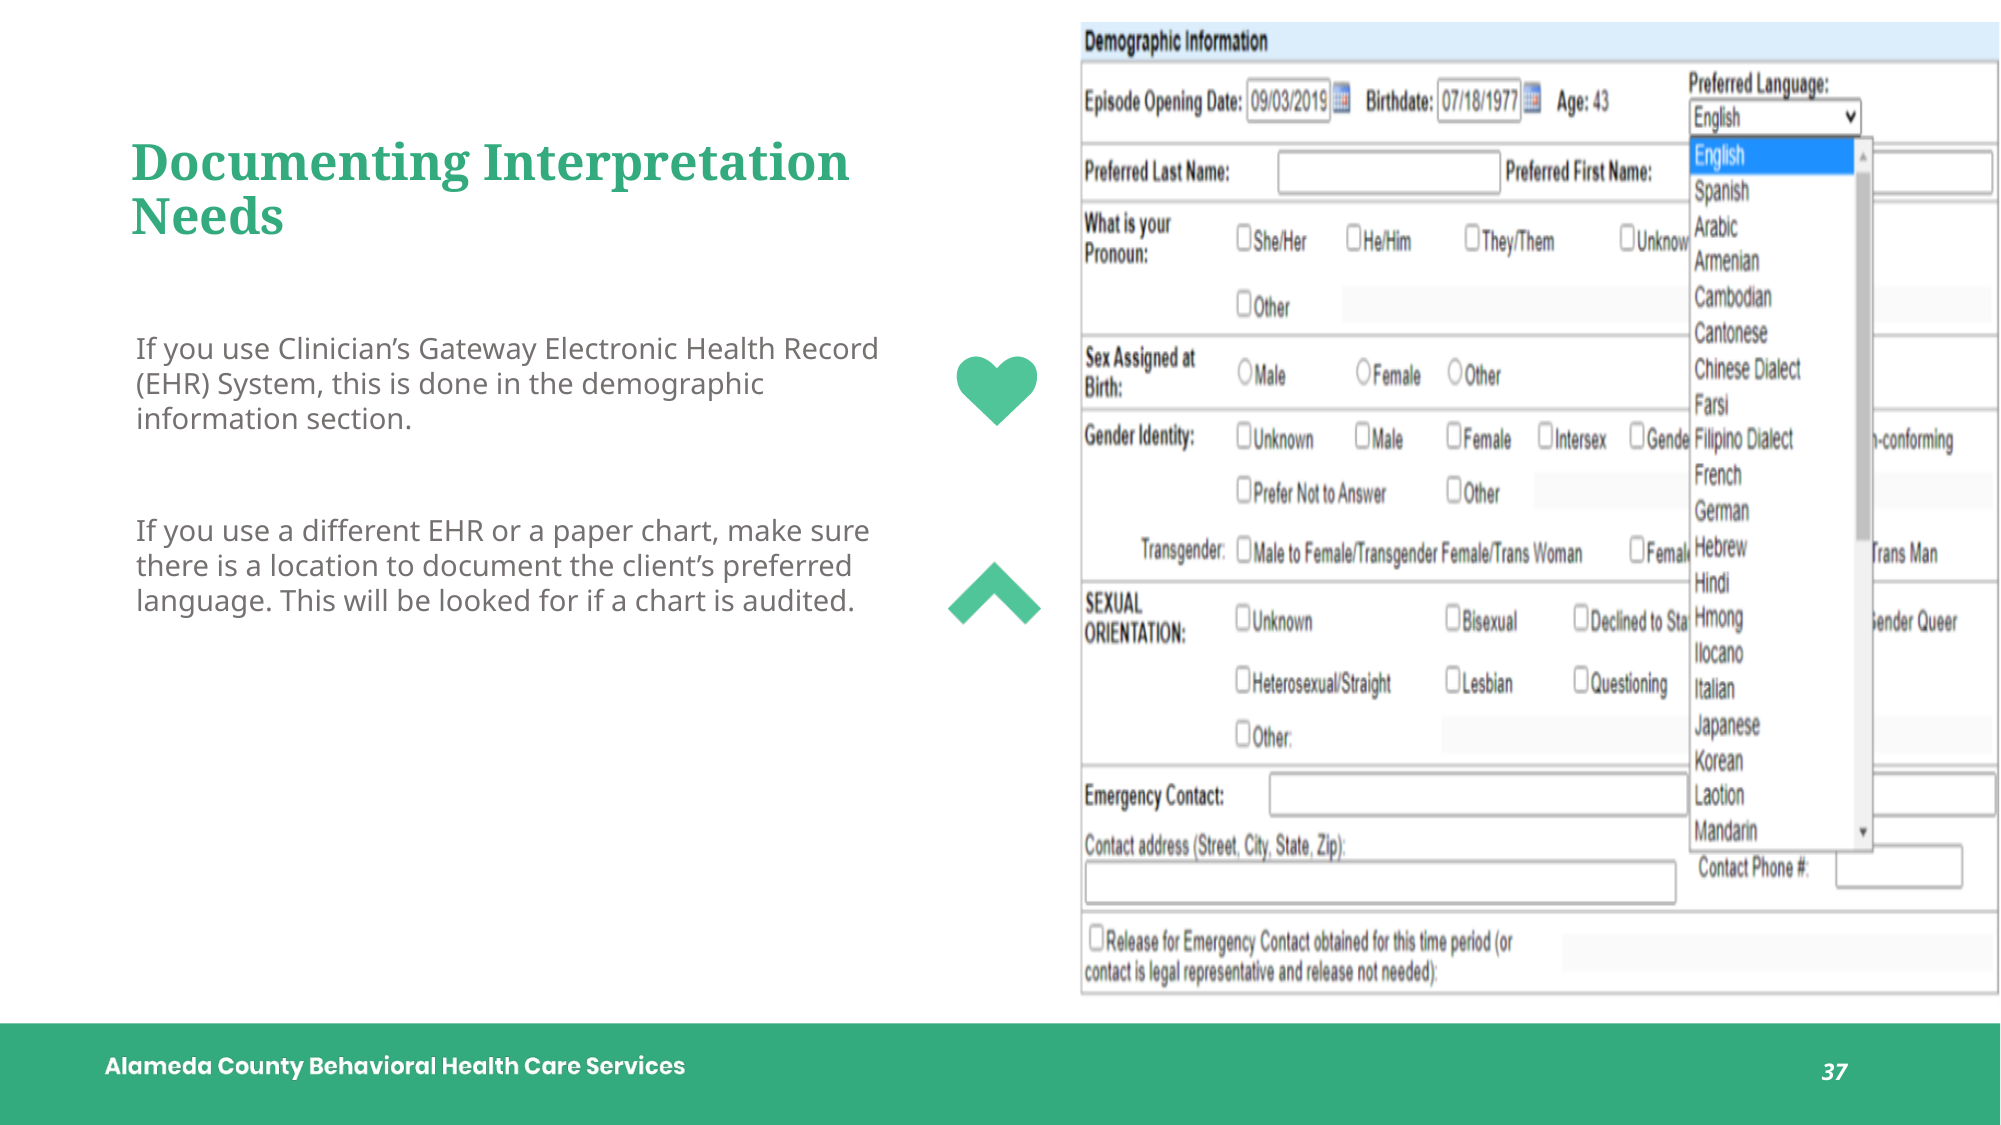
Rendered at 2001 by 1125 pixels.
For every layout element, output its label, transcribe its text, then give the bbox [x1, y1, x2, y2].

slide_number 37 [1412, 1042, 1863, 1103]
list If you use Clinician’s Gateway Electronic Health Record (EHR) System, this is done in the demographic information section. If you use a different EHR or a paper chart, make sure there is a location to document the client’s preferred language. This will be looked for if a chart is audited. [100, 262, 936, 720]
picture [1075, 22, 2000, 1016]
title Documenting Interpretation Needs [116, 120, 936, 263]
picture [99, 1046, 724, 1089]
